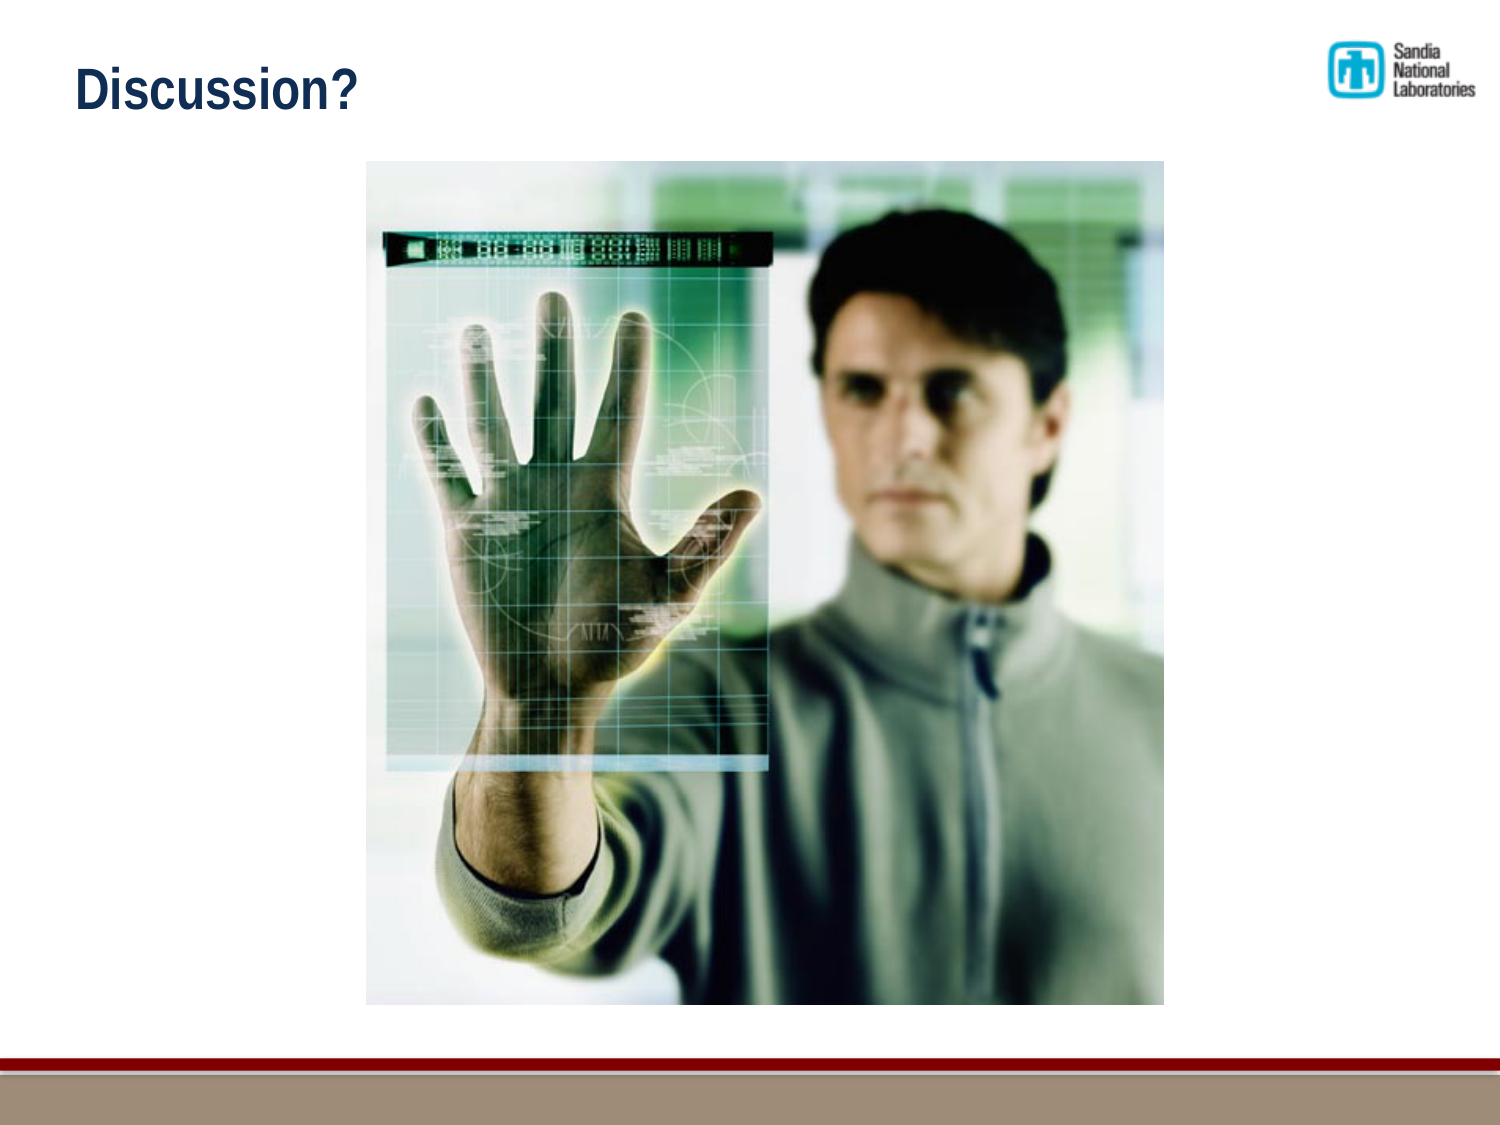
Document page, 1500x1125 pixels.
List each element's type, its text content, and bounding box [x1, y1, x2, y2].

title Discussion? [60, 4, 1411, 168]
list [365, 161, 1165, 1006]
picture [1411, 37, 1479, 105]
